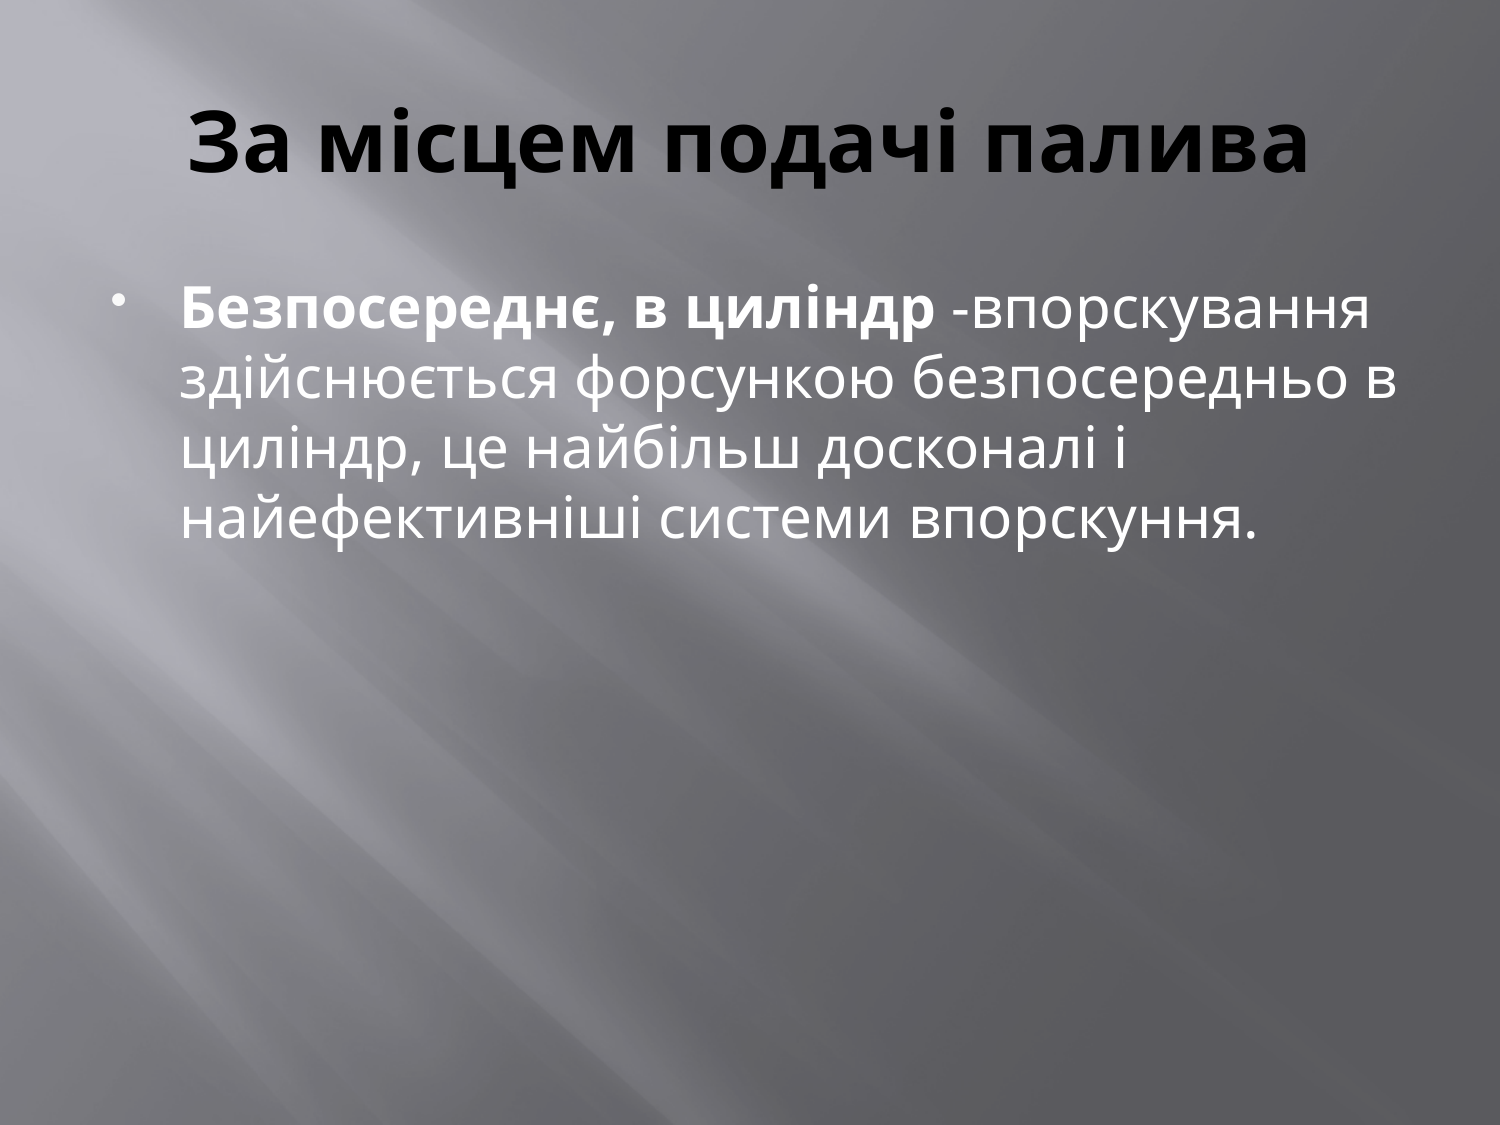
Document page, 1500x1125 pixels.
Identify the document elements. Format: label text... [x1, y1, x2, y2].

title За місцем подачі палива [75, 45, 1425, 233]
list Безпосереднє, в циліндр -впорскування здійснюється форсункою безпосередньо в циліндр, це найбільш досконалі і найефективніші системи впорскуння. [75, 262, 1425, 1035]
